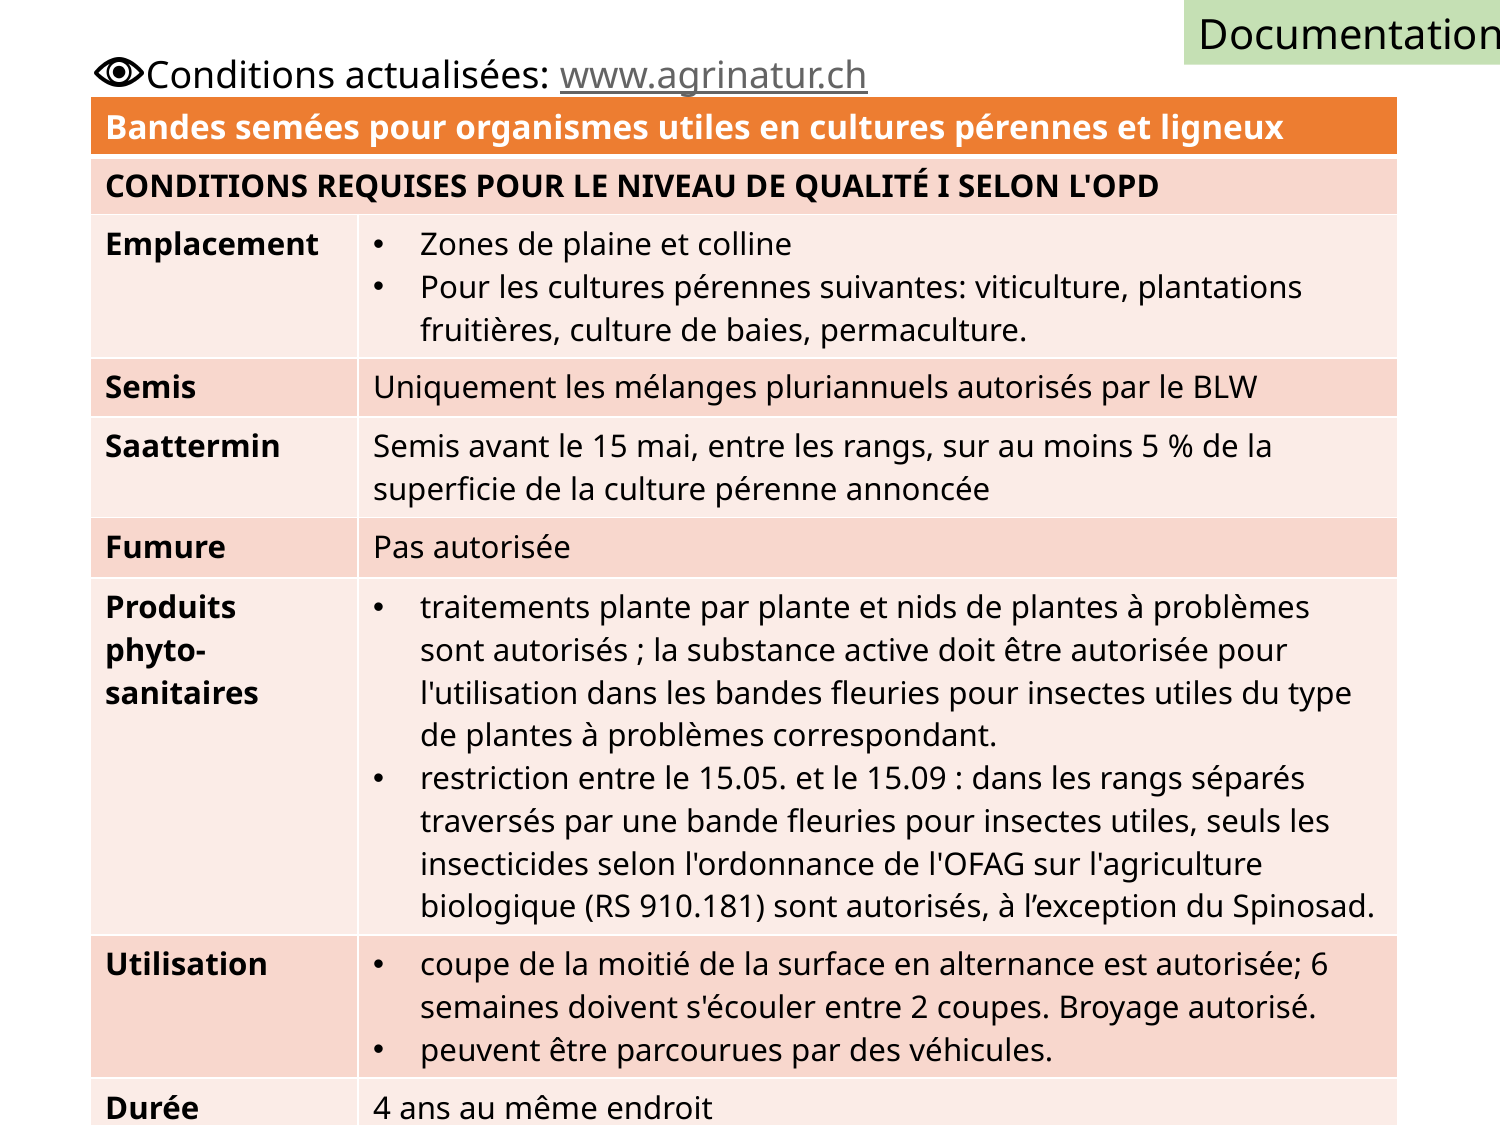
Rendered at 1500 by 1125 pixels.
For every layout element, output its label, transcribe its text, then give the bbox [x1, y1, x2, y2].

table_cell Durée d’engagement [91, 1079, 357, 1125]
table_header Bandes semées pour organismes utiles en cultures pérennes et ligneux [91, 97, 1397, 154]
table_cell coupe de la moitié de la surface en alternance est autorisée; 6 semaines doivent s'écouler entre 2 coupes. Broyage autorisé. peuvent être parcourues par des véhicules. [359, 936, 1397, 1077]
table_cell Semis avant le 15 mai, entre les rangs, sur au moins 5 % de la superficie de la culture pérenne annoncée [359, 418, 1397, 517]
table_cell Semis [91, 359, 357, 416]
table_cell Uniquement les mélanges pluriannuels autorisés par le BLW [359, 359, 1397, 416]
table_cell traitements plante par plante et nids de plantes à problèmes sont autorisés ; la substance active doit être autorisée pour l'utilisation dans les bandes fleuries pour insectes utiles du type de plantes à problèmes correspondant. restriction entre le 15.05. et le 15.09 : dans les rangs séparés traversés par une bande fleuries pour insectes utiles, seuls les insecticides selon l'ordonnance de l'OFAG sur l'agriculture biologique (RS 910.181) sont autorisés, à l’exception du Spinosad. [359, 579, 1397, 934]
table_cell Pas autorisée [359, 518, 1397, 577]
table_cell CONDITIONS REQUISES POUR LE NIVEAU DE QUALITÉ I SELON L'OPD [91, 159, 1397, 214]
table_cell Zones de plaine et colline Pour les cultures pérennes suivantes: viticulture, plantations fruitières, culture de baies, permaculture. [359, 215, 1397, 357]
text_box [89, 42, 894, 105]
table_cell 4 ans au même endroit [359, 1079, 1397, 1125]
table_cell Fumure [91, 518, 357, 577]
table_cell Utilisation [91, 936, 357, 1077]
table_cell Produits phyto-sanitaires [91, 579, 357, 934]
text_box Documentation [1184, 0, 1500, 65]
table_cell Emplacement [91, 215, 357, 357]
table_cell Saattermin [91, 418, 357, 517]
